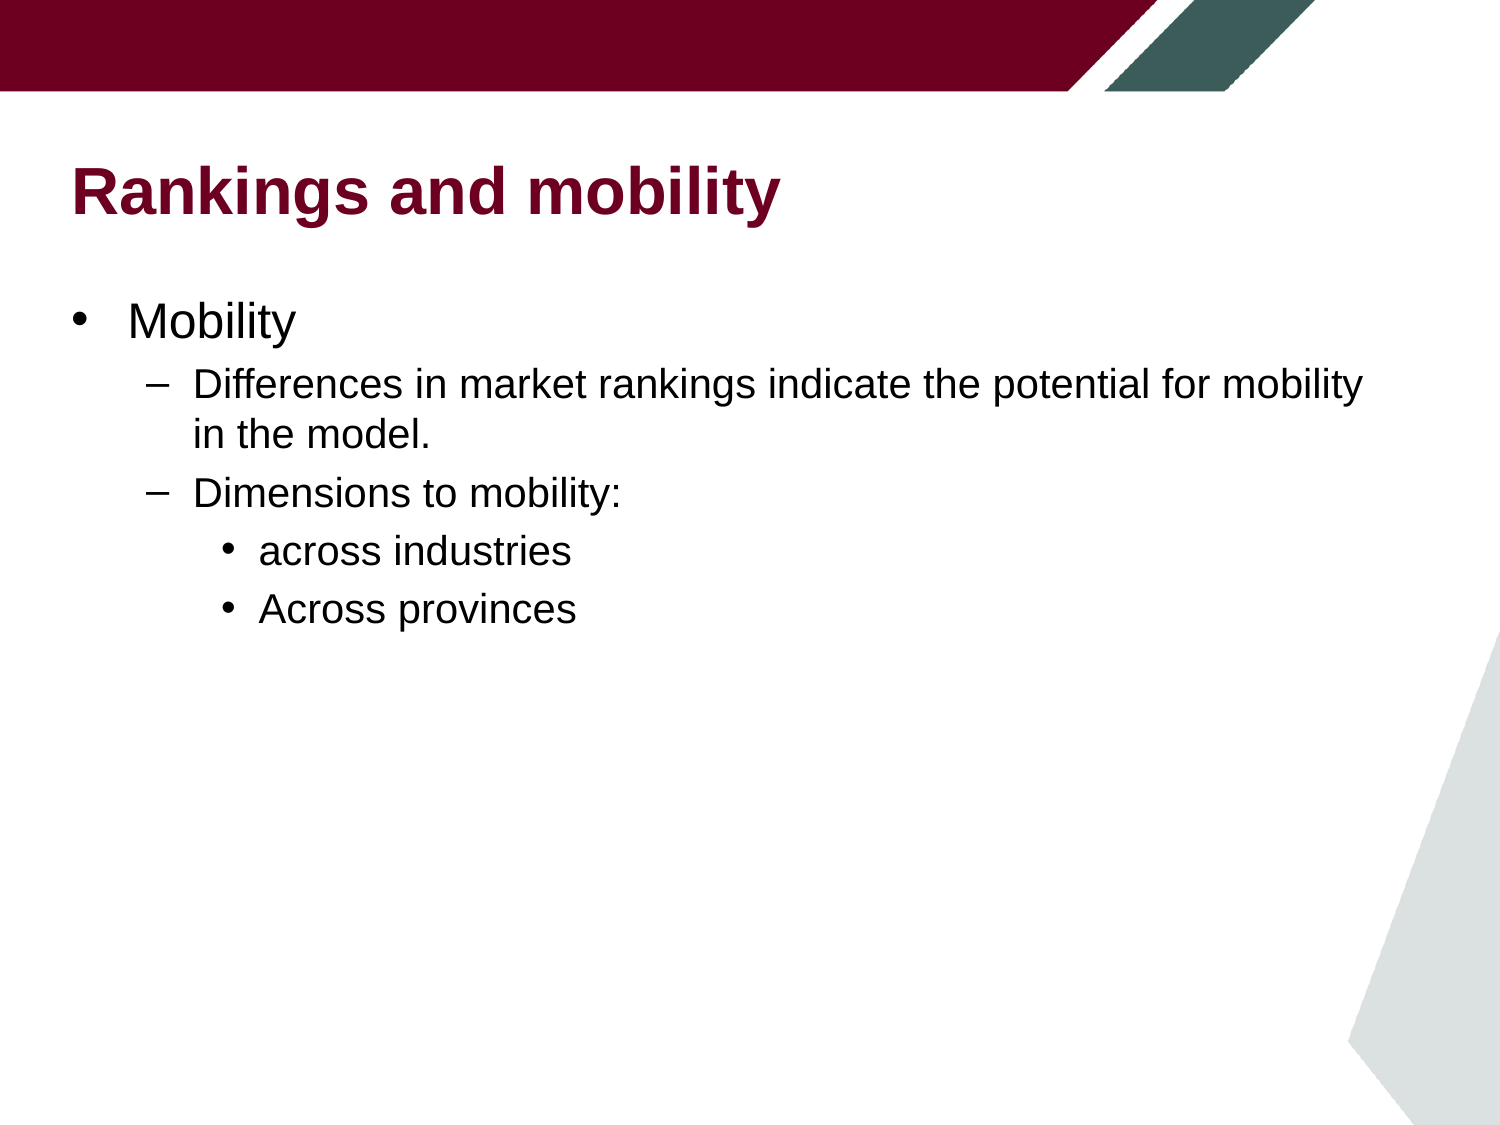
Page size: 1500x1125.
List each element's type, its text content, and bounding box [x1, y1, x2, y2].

picture [0, 0, 1500, 1125]
title Rankings and mobility [56, 93, 1407, 281]
list Mobility Differences in market rankings indicate the potential for mobility in the model. Dimensions to mobility: across industries Across provinces [56, 281, 1407, 1024]
